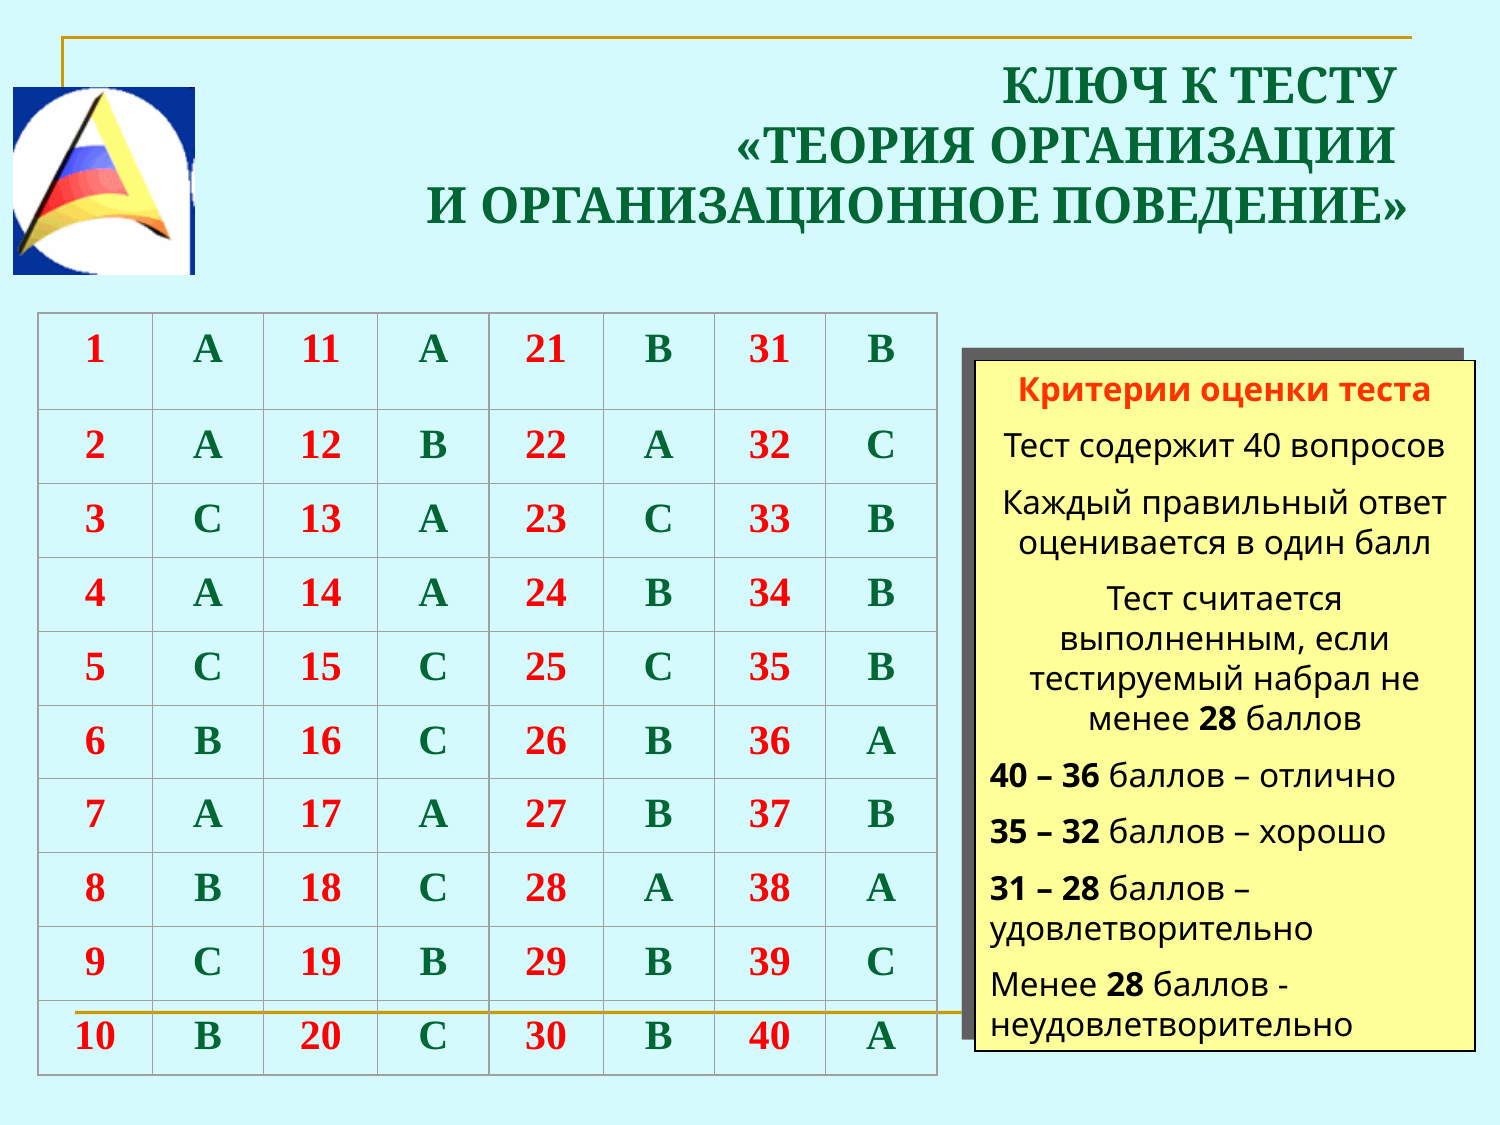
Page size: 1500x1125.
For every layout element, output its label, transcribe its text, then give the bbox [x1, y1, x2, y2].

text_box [37, 312, 938, 1076]
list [13, 87, 195, 276]
title КЛЮЧ К ТЕСТУ «ТЕОРИЯ ОРГАНИЗАЦИИ И ОРГАНИЗАЦИОННОЕ ПОВЕДЕНИЕ» [75, 45, 1425, 233]
text_box Критерии оценки теста Тест содержит 40 вопросов Каждый правильный ответ оценивается в один балл Тест считается выполненным, если тестируемый набрал не менее 28 баллов 40 – 36 баллов – отлично 35 – 32 баллов – хорошо 31 – 28 баллов – удовлетворительно Менее 28 баллов - неудовлетворительно [975, 360, 1475, 1051]
